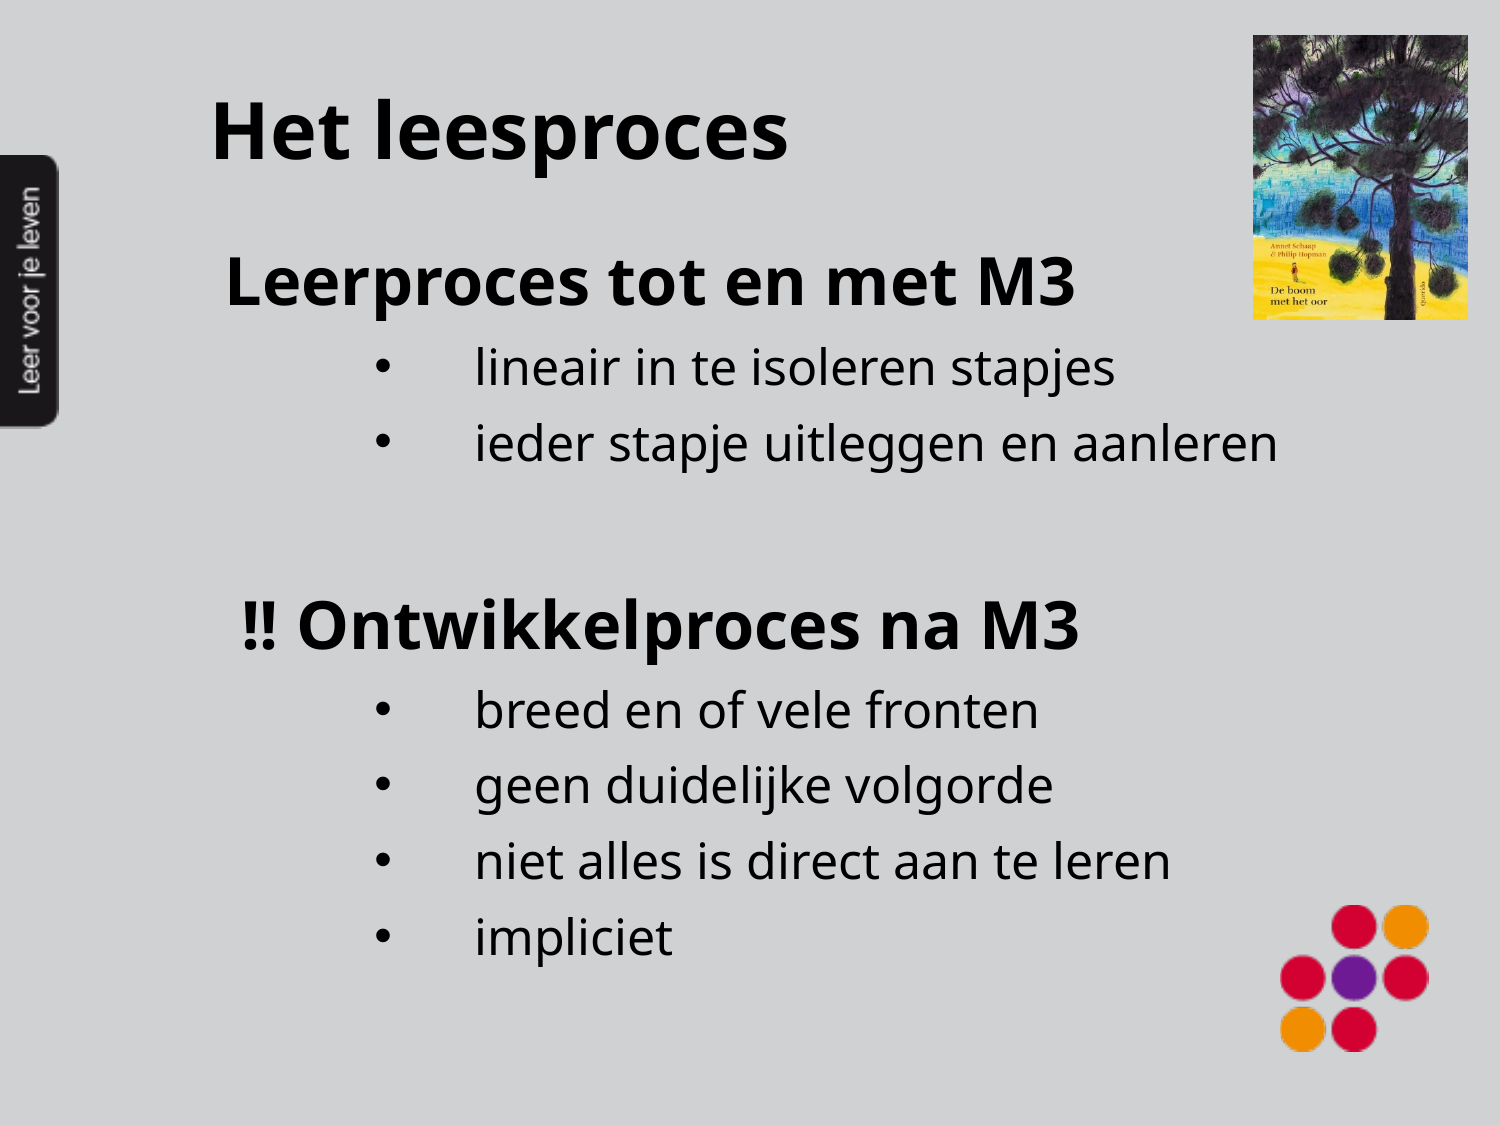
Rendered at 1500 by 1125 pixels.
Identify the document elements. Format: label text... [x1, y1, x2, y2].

list Leerproces tot en met M3 lineair in te isoleren stapjes ieder stapje uitleggen en aanleren !! Ontwikkelproces na M3 breed en of vele fronten geen duidelijke volgorde niet alles is direct aan te leren impliciet [192, 231, 1361, 1002]
picture [0, 155, 59, 429]
picture [1280, 905, 1429, 1052]
title Het leesproces [194, 78, 1253, 178]
picture [1253, 35, 1468, 320]
